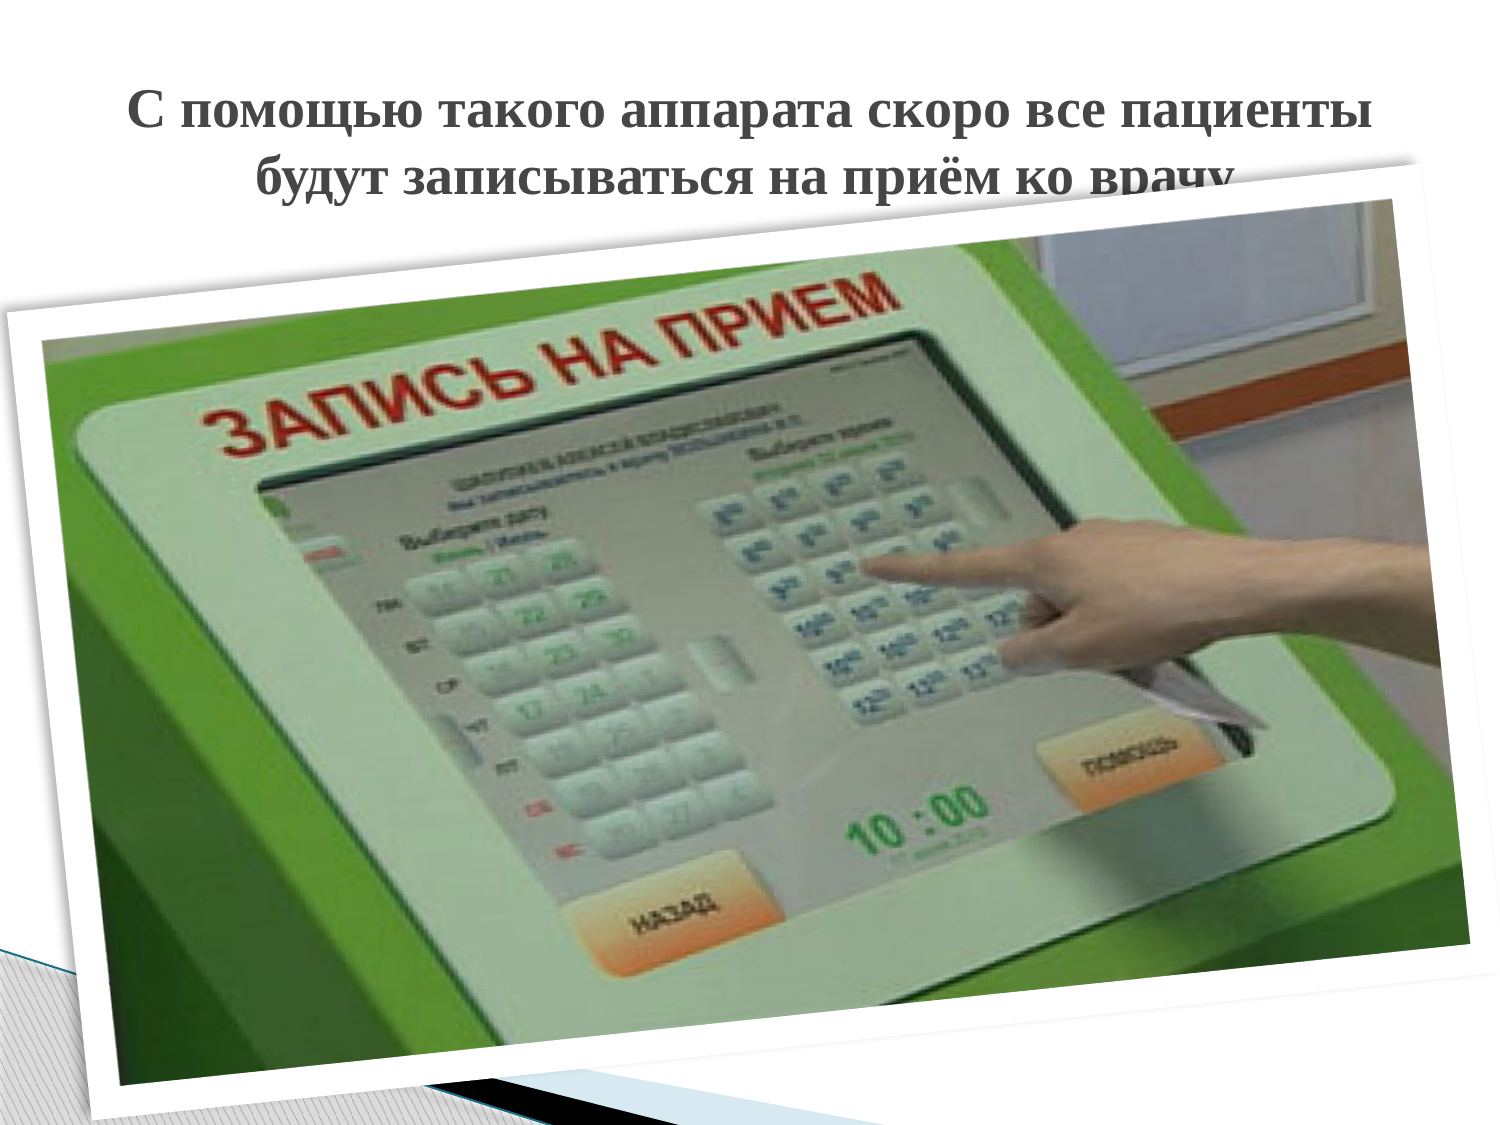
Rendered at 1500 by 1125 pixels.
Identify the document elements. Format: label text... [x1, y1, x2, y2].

title С помощью такого аппарата скоро все пациенты будут записываться на приём ко врачу. [75, 45, 1425, 233]
picture [43, 200, 1469, 1085]
